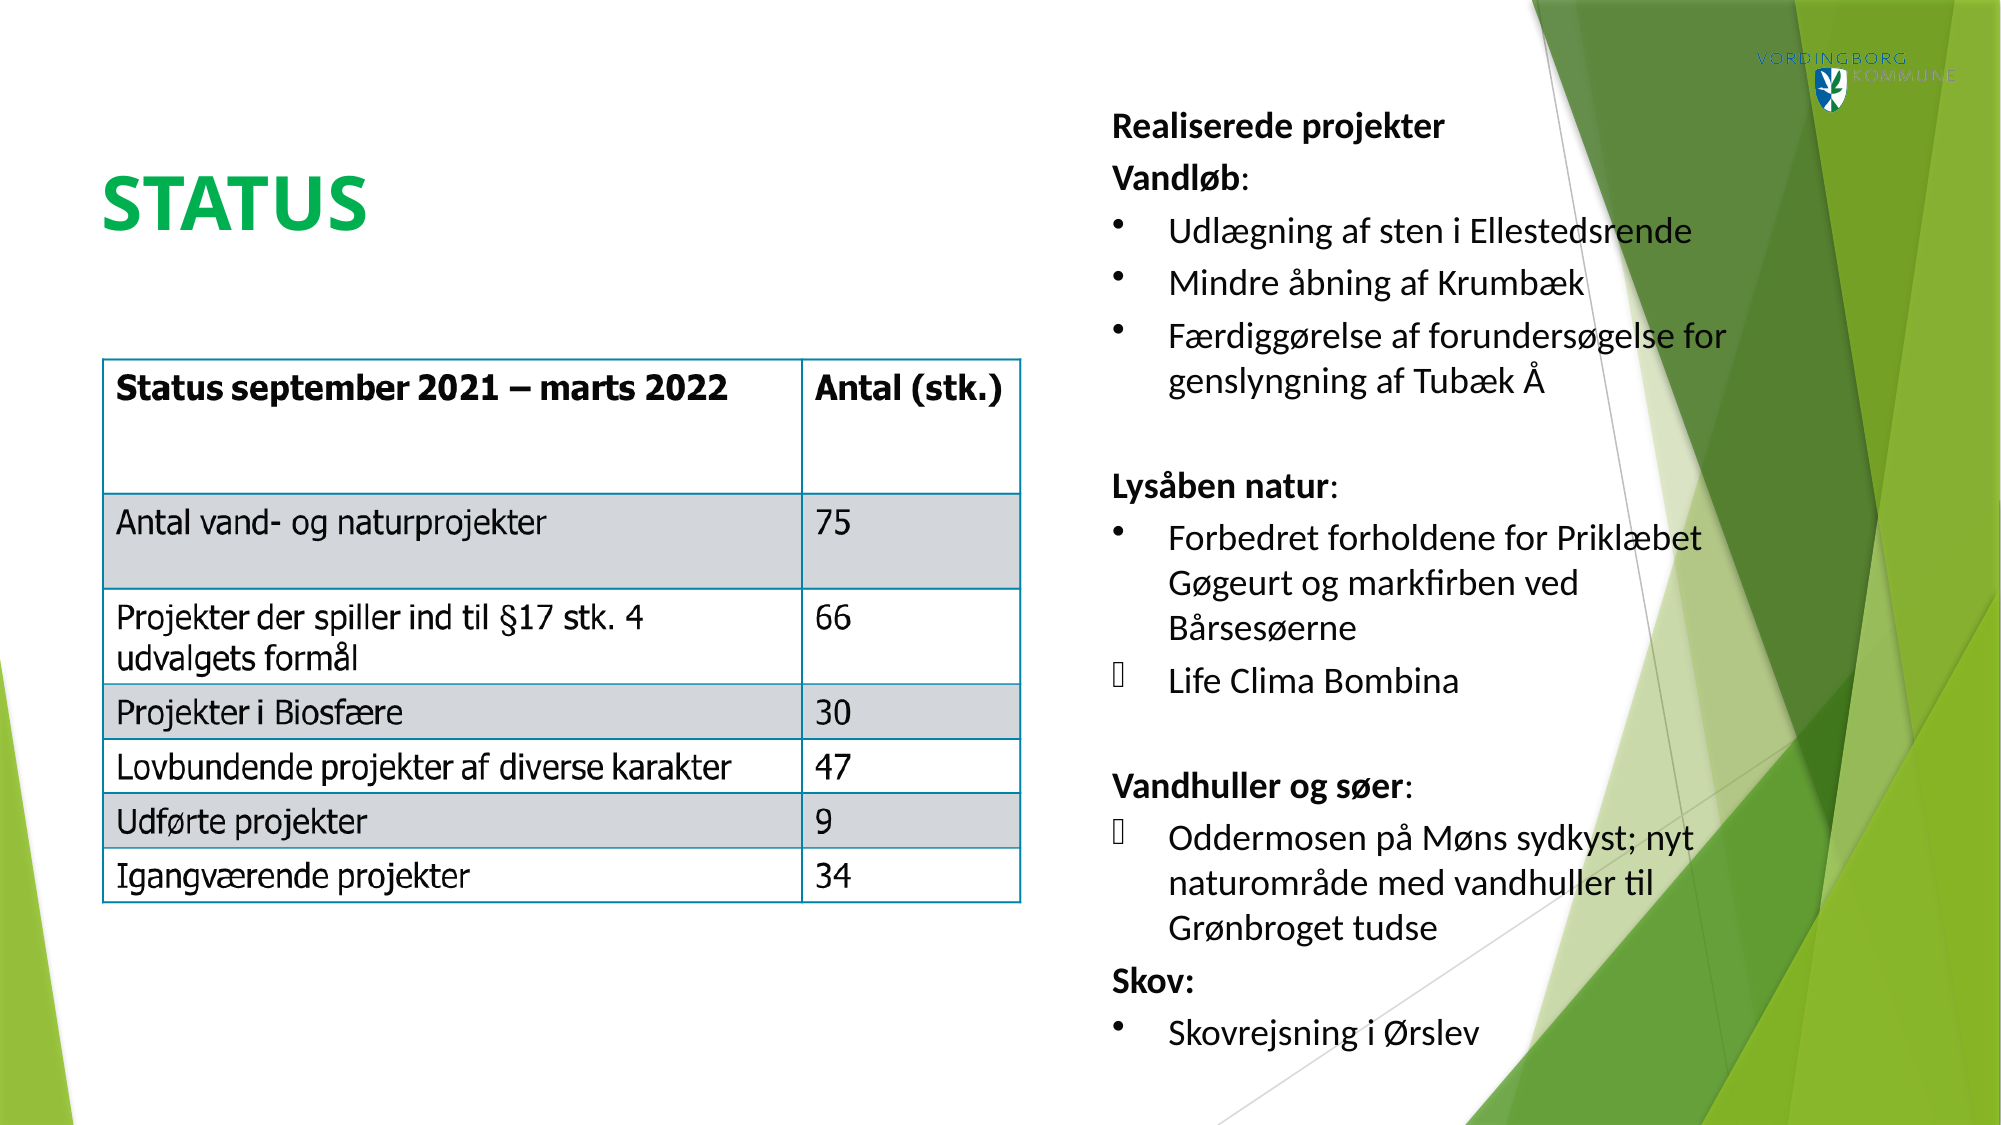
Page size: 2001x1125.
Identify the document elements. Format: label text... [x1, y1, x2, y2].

picture [804, 495, 1019, 587]
picture [804, 590, 1019, 737]
text_box Realiserede projekter Vandløb: Udlægning af sten i Ellestedsrende Mindre åbning af Krumbæk Færdiggørelse af forundersøgelse for genslyngning af Tubæk Å Lysåben natur: Forbedret forholdene for Priklæbet Gøgeurt og markfirben ved Bårsesøerne Life Clima Bombina Vandhuller og søer: Oddermosen på Møns sydkyst; nyt naturområde med vandhuller til Grønbroget tudse Skov: Skovrejsning i Ørslev [1097, 93, 1753, 1061]
picture [804, 361, 1019, 492]
picture [1756, 51, 1956, 114]
picture [105, 361, 800, 492]
picture [105, 495, 800, 587]
picture [804, 795, 1019, 901]
picture [105, 590, 800, 737]
title Status [101, 93, 1097, 245]
picture [100, 354, 1022, 917]
picture [105, 795, 800, 901]
picture [804, 741, 1019, 791]
picture [105, 741, 800, 791]
